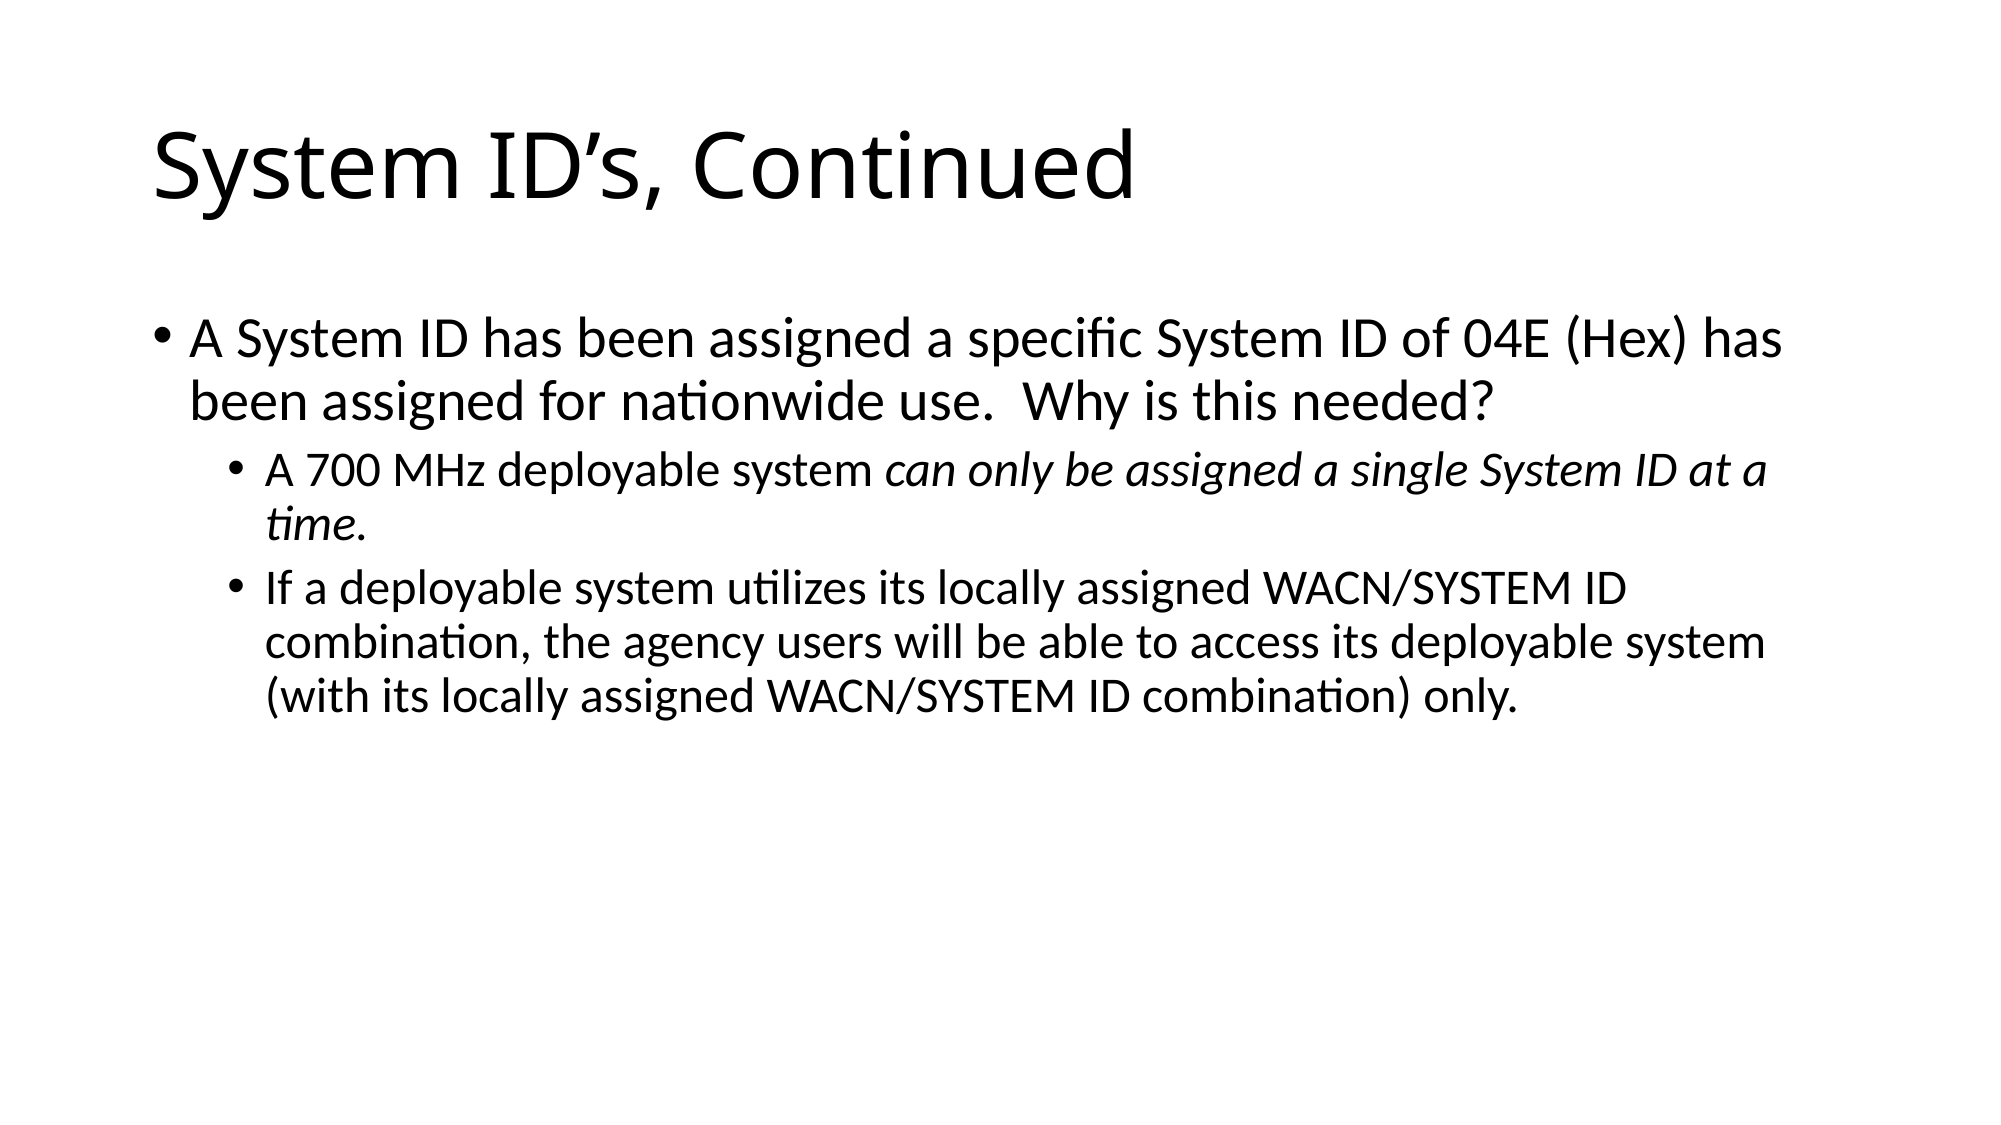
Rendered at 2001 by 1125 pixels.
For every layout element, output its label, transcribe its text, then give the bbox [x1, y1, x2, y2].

title System ID’s, Continued [137, 59, 1863, 278]
list A System ID has been assigned a specific System ID of 04E (Hex) has been assigned for nationwide use. Why is this needed? A 700 MHz deployable system can only be assigned a single System ID at a time. If a deployable system utilizes its locally assigned WACN/SYSTEM ID combination, the agency users will be able to access its deployable system (with its locally assigned WACN/SYSTEM ID combination) only. [137, 299, 1863, 1014]
